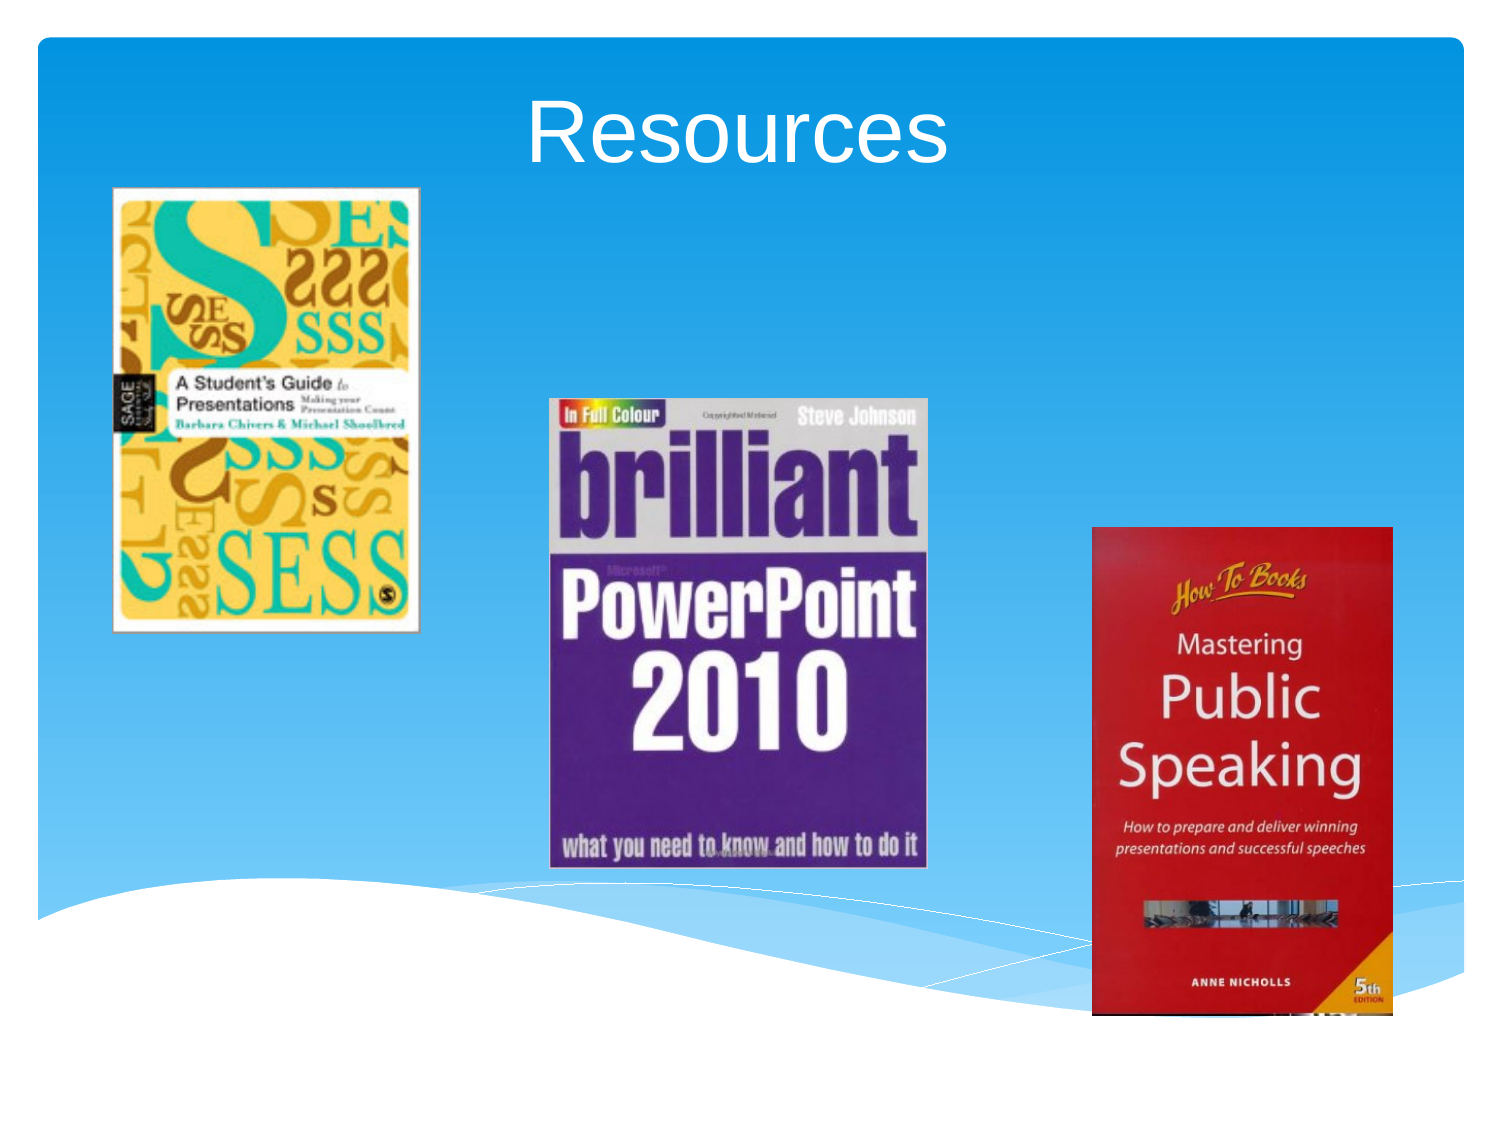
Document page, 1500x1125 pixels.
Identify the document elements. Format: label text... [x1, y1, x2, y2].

picture [111, 187, 421, 634]
picture [548, 398, 928, 869]
picture [1092, 526, 1394, 1016]
title Resources [100, 66, 1376, 189]
